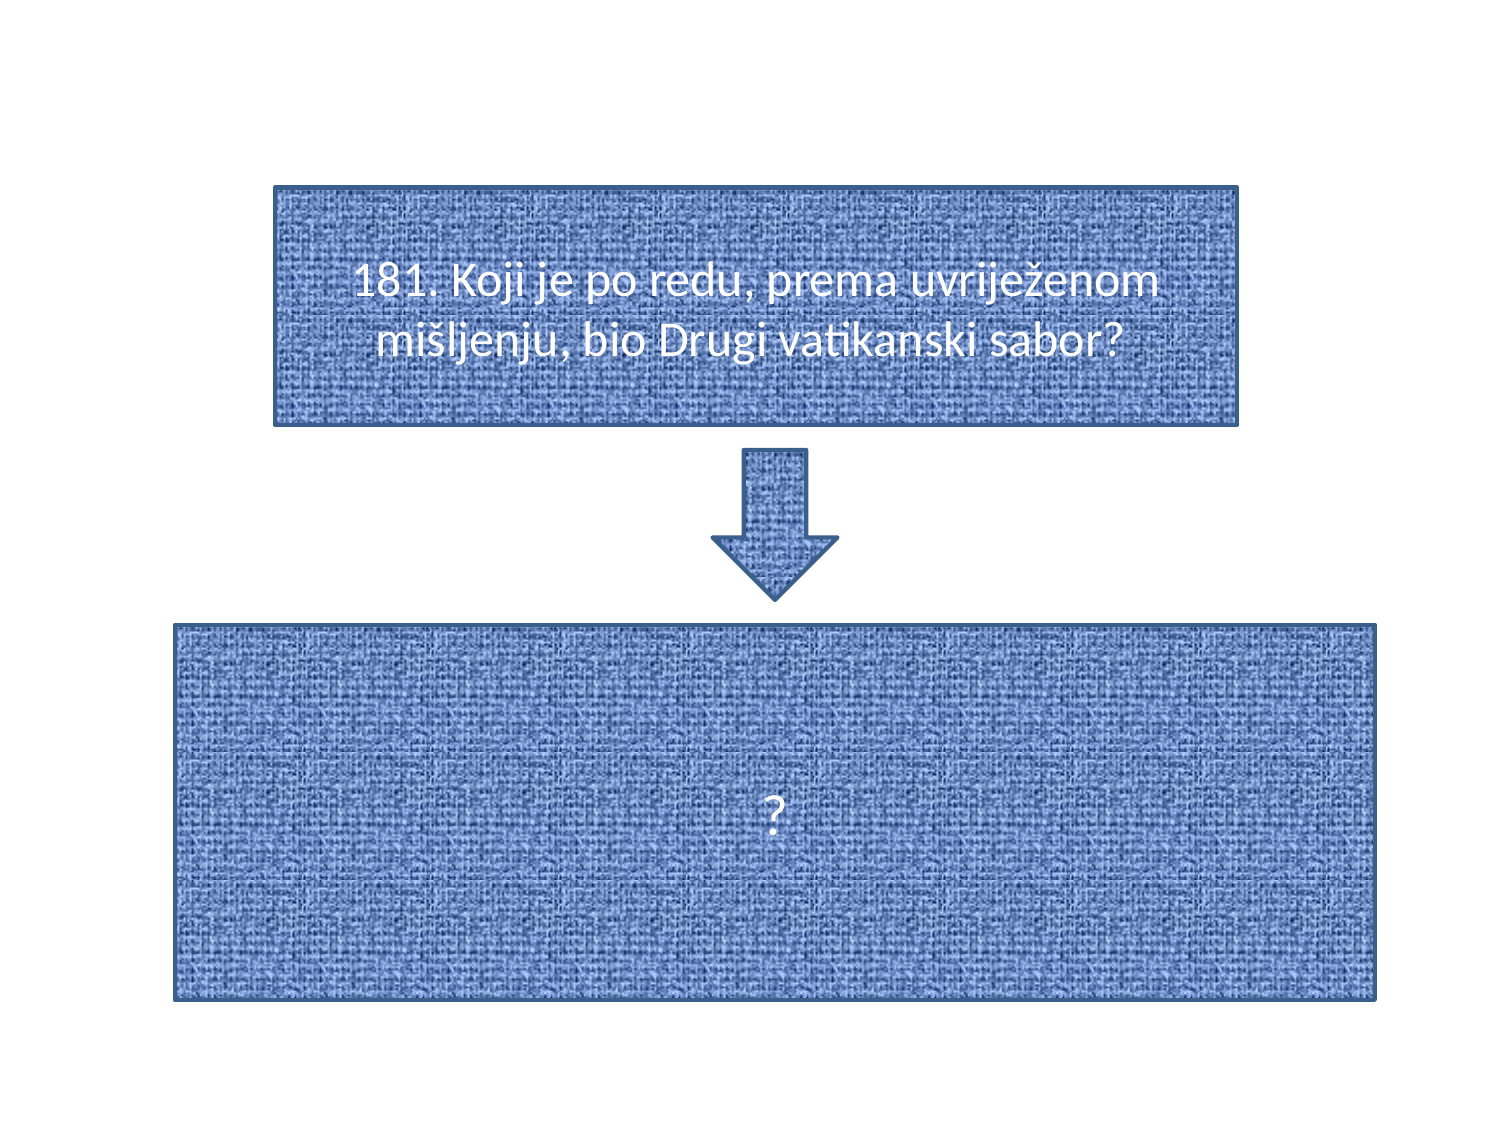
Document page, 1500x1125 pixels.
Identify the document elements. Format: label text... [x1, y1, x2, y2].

text_box ? [173, 623, 1377, 1002]
text_box [710, 447, 840, 603]
text_box 181. Koji je po redu, prema uvriježenom mišljenju, bio Drugi vatikanski sabor? [273, 185, 1239, 427]
